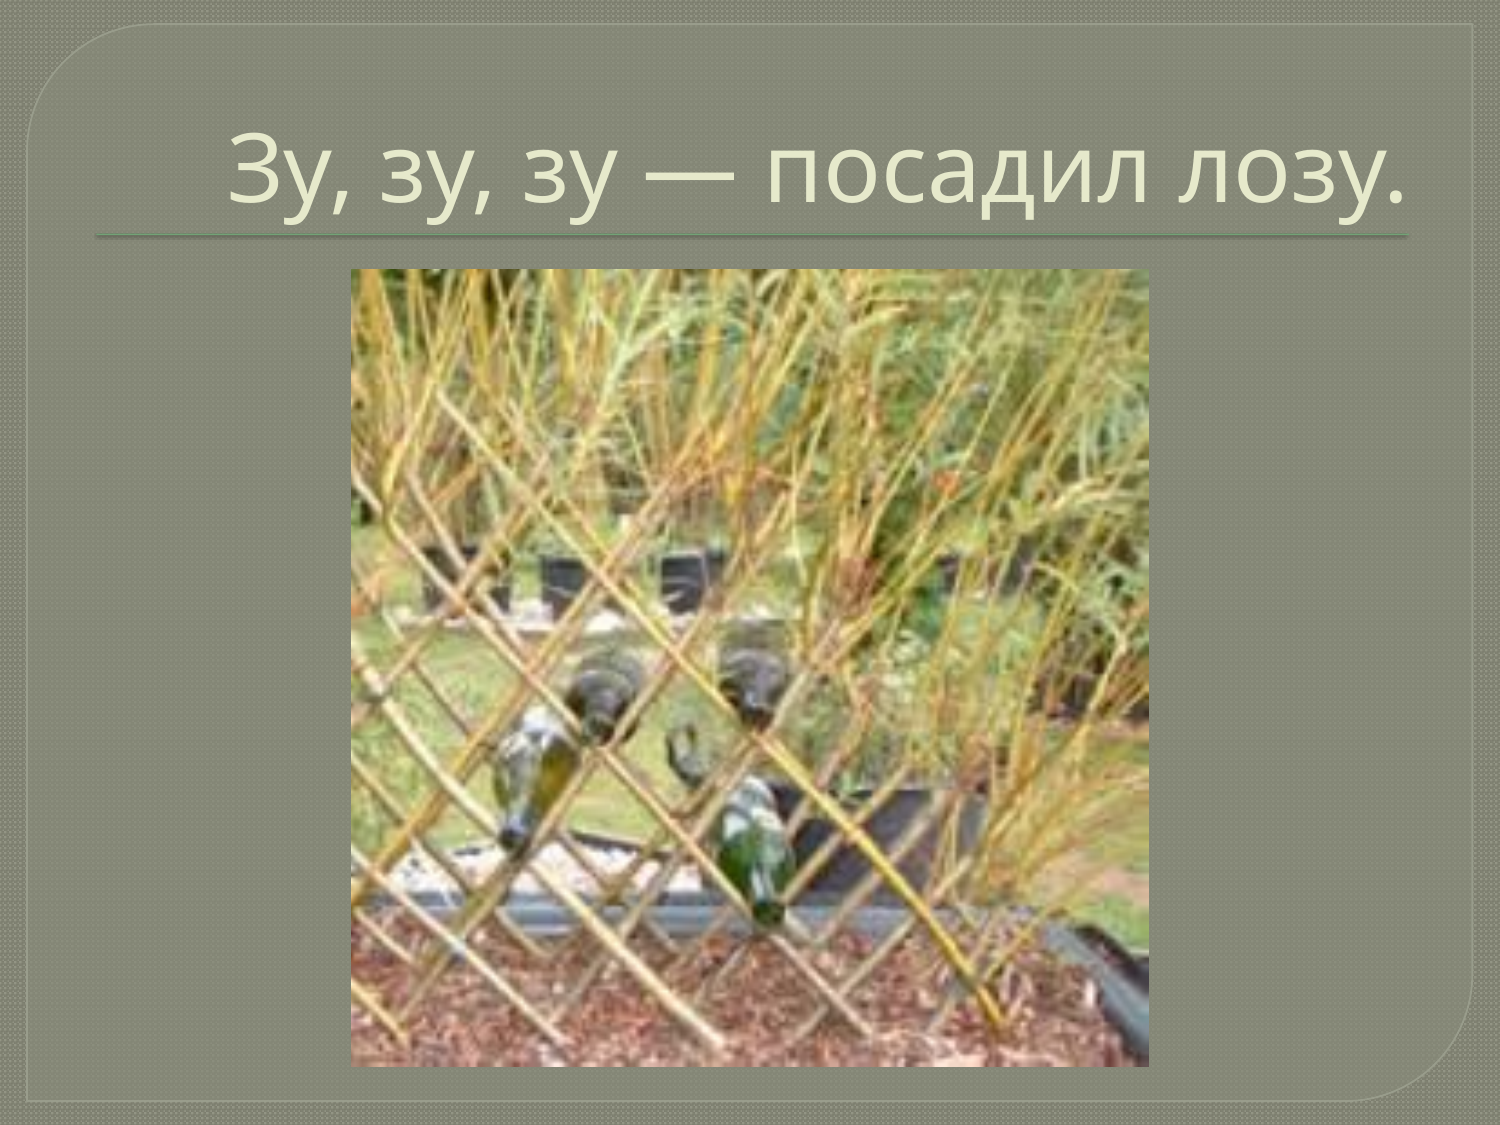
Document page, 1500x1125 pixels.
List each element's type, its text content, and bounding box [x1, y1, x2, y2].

picture [351, 269, 1149, 1067]
title Зу, зу, зу — посадил лозу. [75, 41, 1425, 229]
